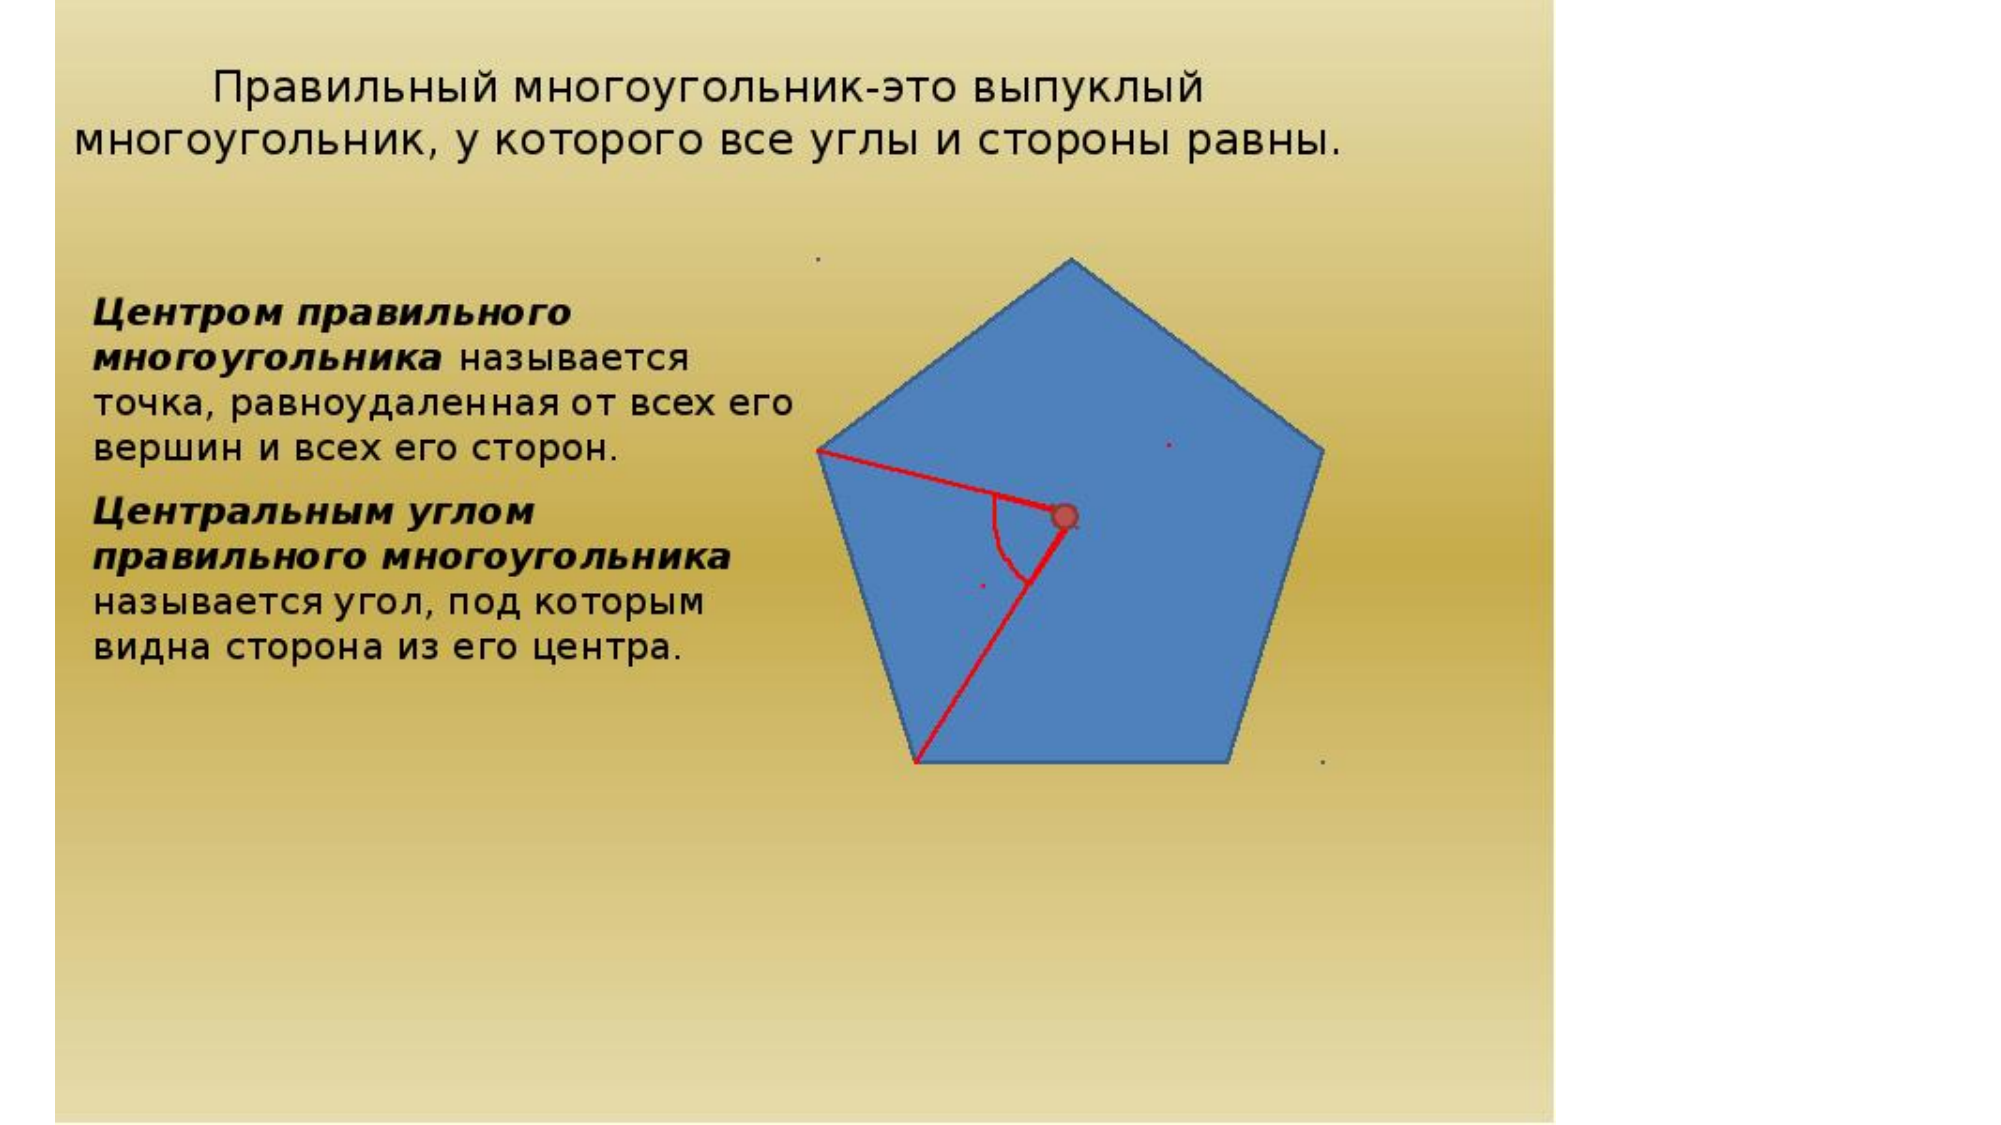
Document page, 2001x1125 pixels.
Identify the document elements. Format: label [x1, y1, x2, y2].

picture [55, 0, 1556, 1125]
